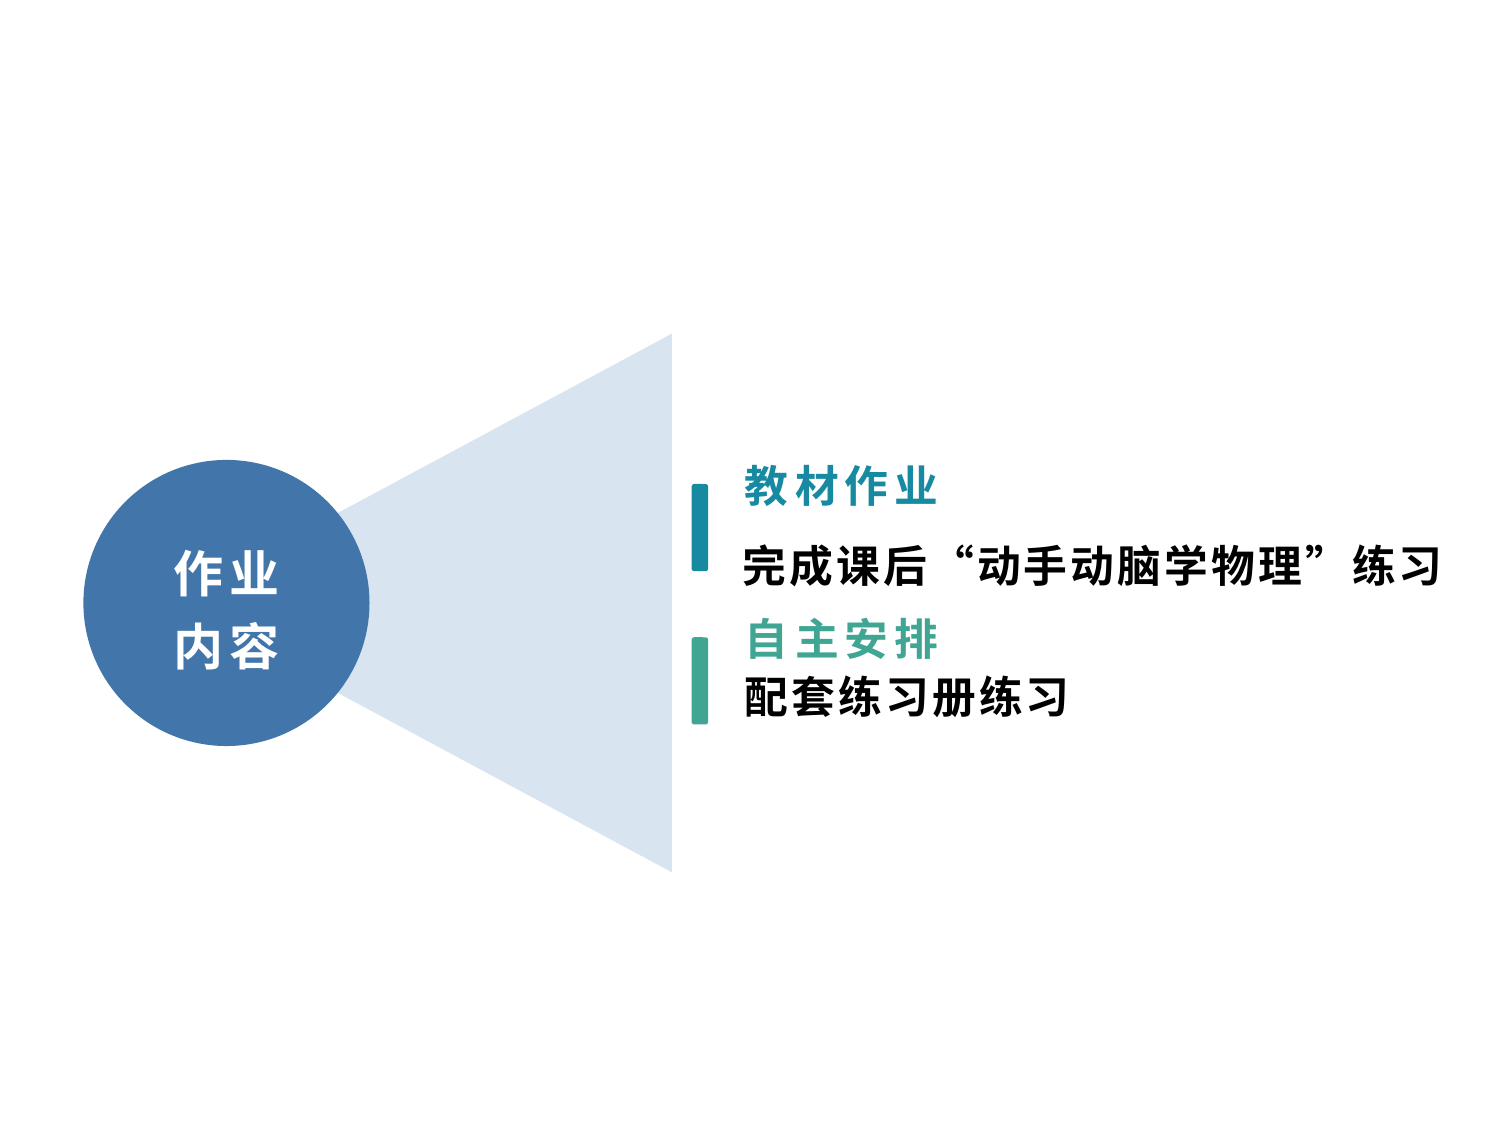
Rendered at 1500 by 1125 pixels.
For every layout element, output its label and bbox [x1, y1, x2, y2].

text_box [83, 333, 1476, 873]
